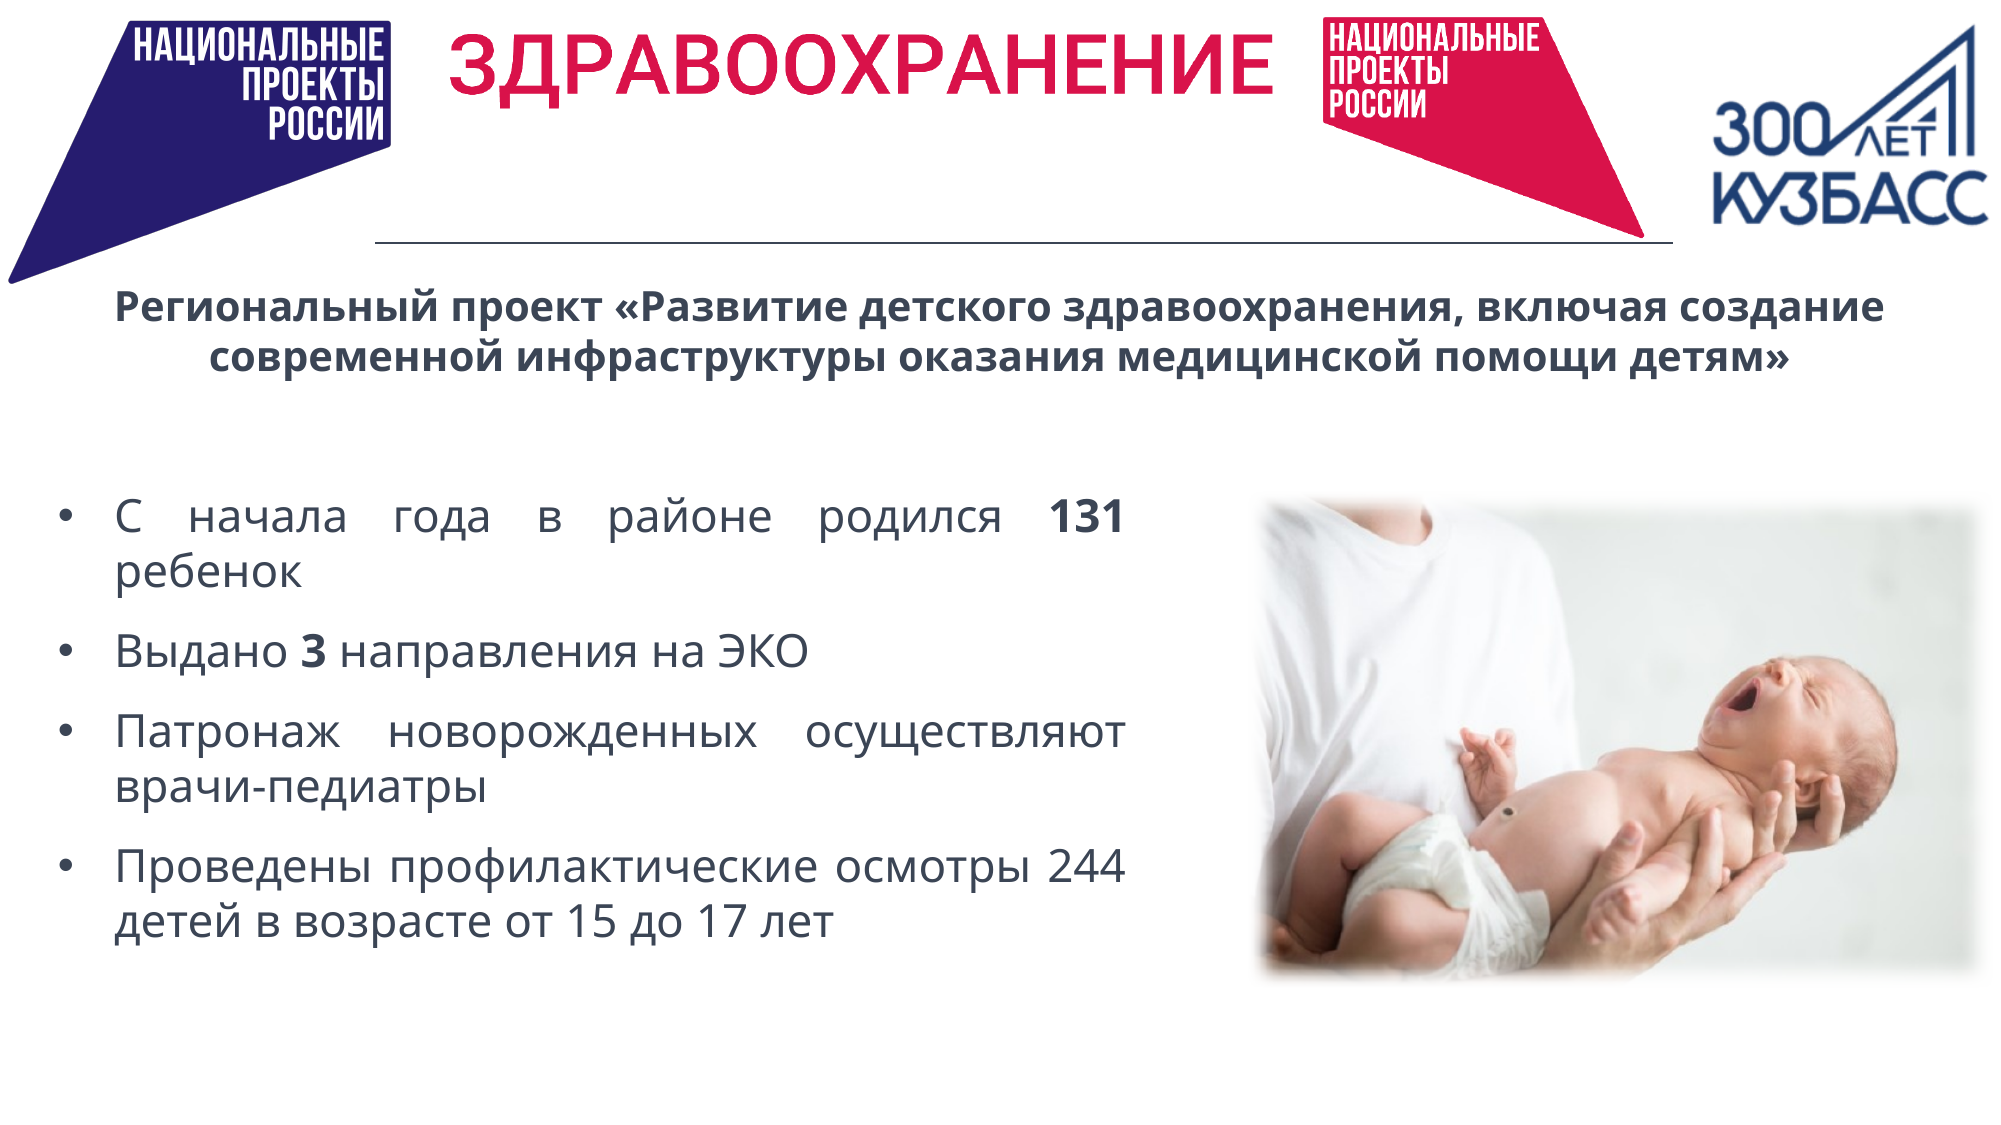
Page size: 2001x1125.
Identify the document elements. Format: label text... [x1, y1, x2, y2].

picture [1707, 18, 1992, 230]
text_box Региональный проект «Развитие детского здравоохранения, включая создание современной инфраструктуры оказания медицинской помощи детям» [7, 272, 1993, 388]
picture [442, 14, 1645, 240]
text_box С начала года в районе родился 131 ребенок Выдано 3 направления на ЭКО Патронаж новорожденных осуществляют врачи-педиатры Проведены профилактические осмотры 244 детей в возрасте от 15 до 17 лет [43, 479, 1142, 916]
picture [1247, 491, 1994, 988]
picture [0, 18, 403, 286]
text_box [43, 916, 1242, 987]
